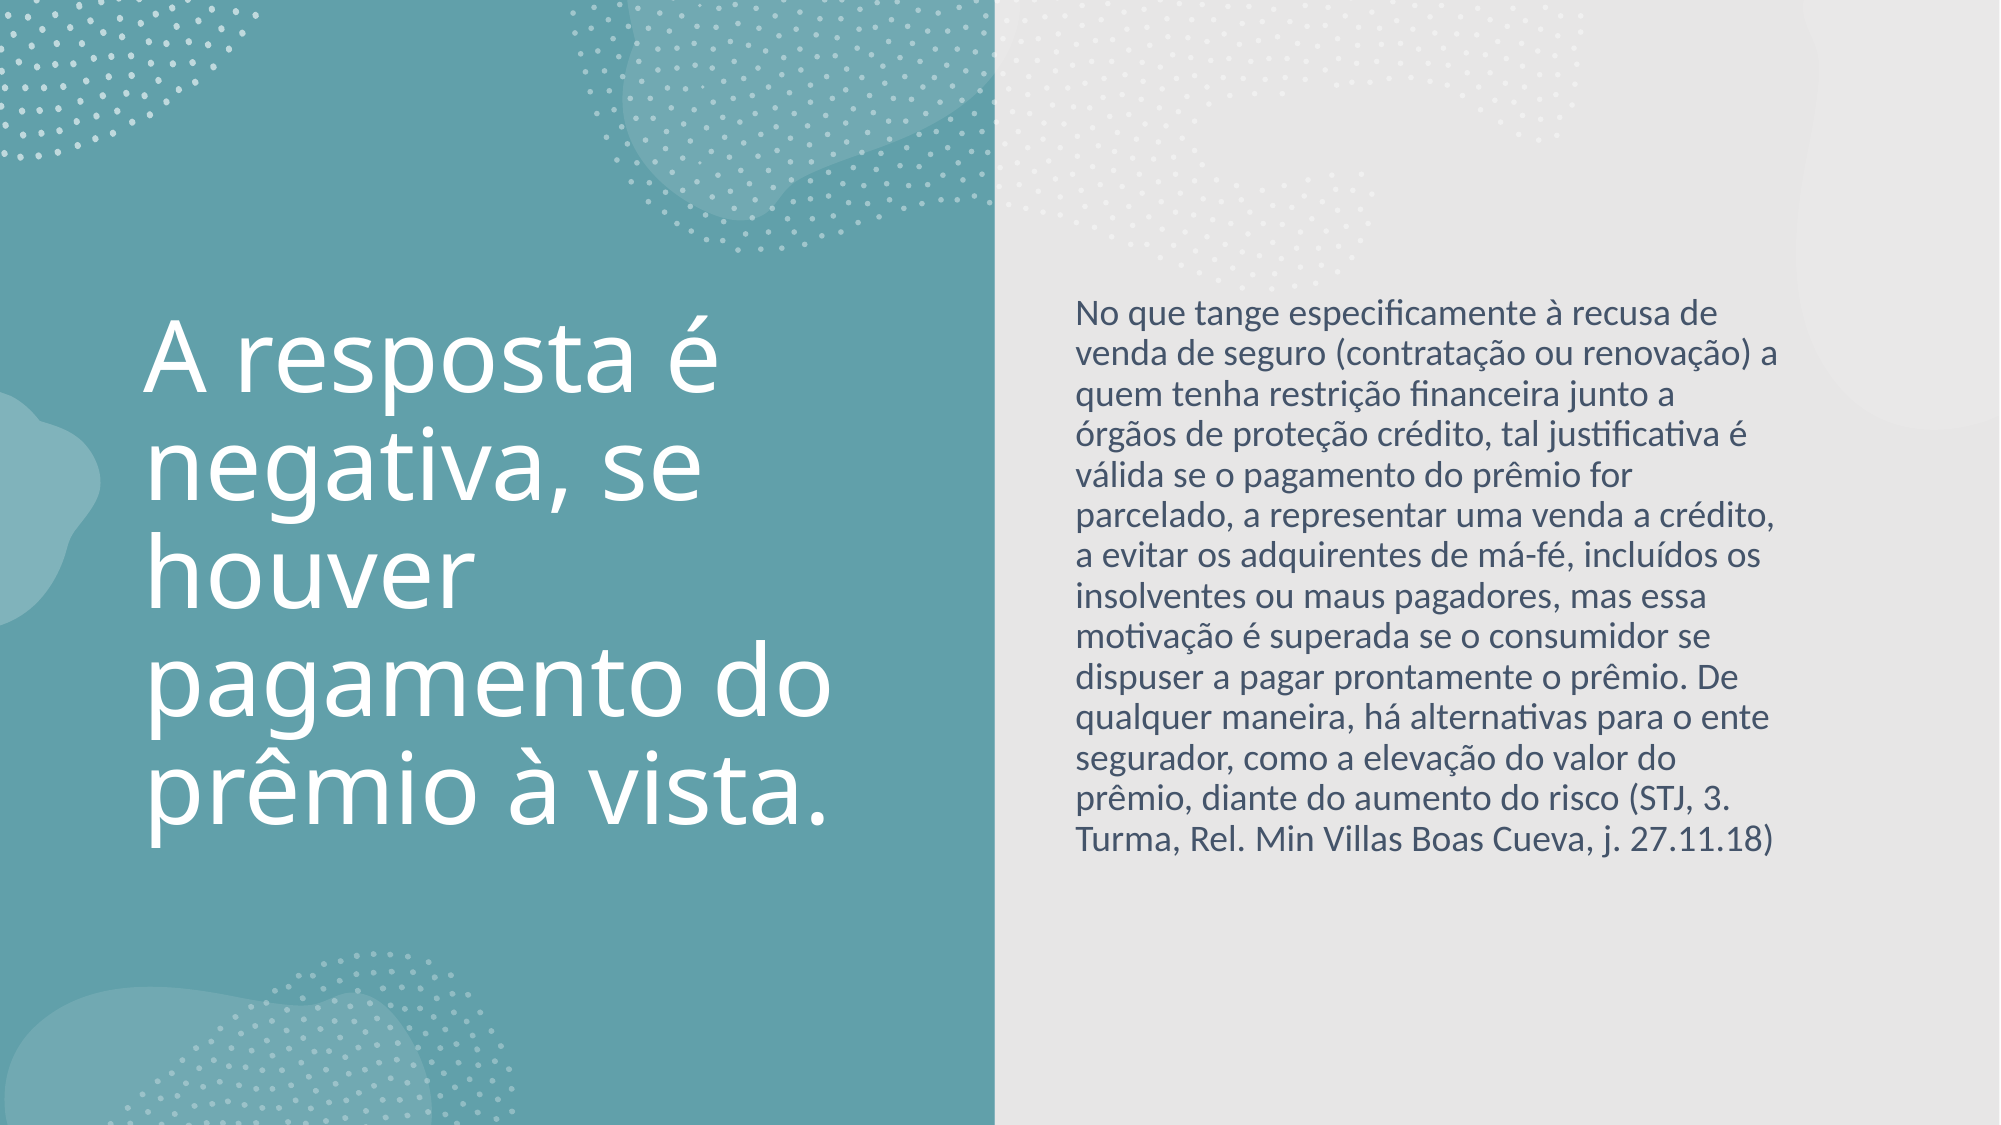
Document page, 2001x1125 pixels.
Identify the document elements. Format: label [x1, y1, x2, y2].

text_box [0, 0, 2000, 1125]
